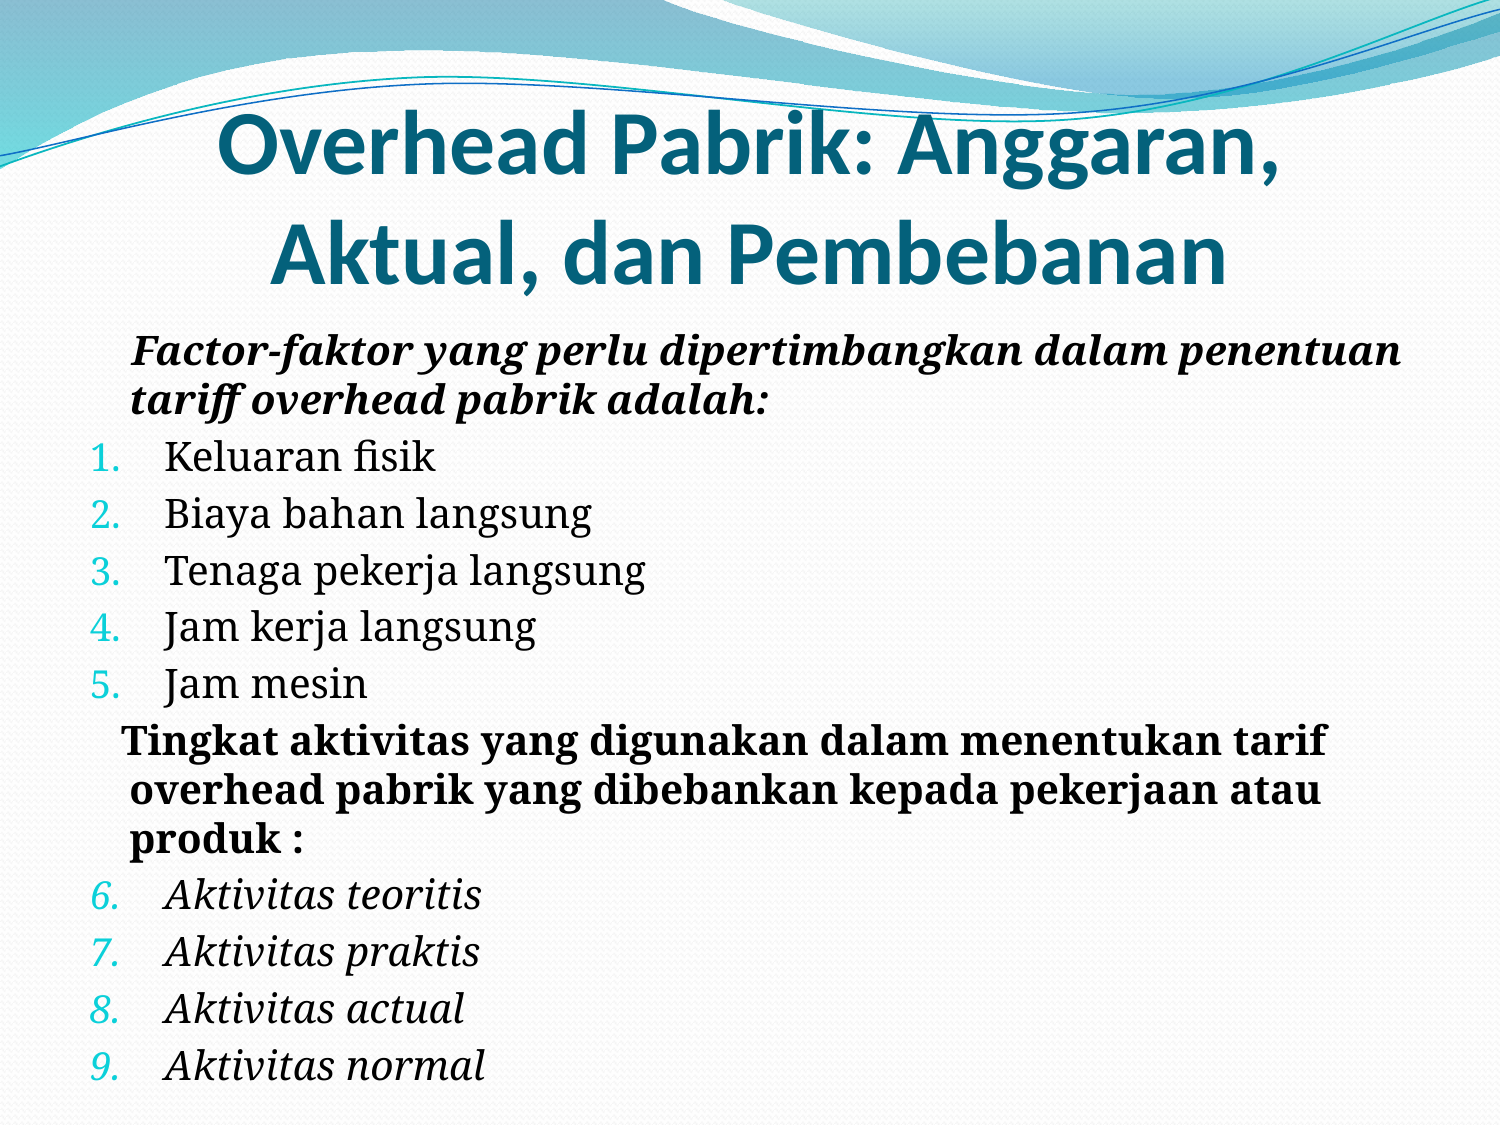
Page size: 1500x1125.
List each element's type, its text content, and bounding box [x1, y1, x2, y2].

title Overhead Pabrik: Anggaran, Aktual, dan Pembebanan [75, 115, 1425, 303]
list Factor-faktor yang perlu dipertimbangkan dalam penentuan tariff overhead pabrik adalah: Keluaran fisik Biaya bahan langsung Tenaga pekerja langsung Jam kerja langsung Jam mesin Tingkat aktivitas yang digunakan dalam menentukan tarif overhead pabrik yang dibebankan kepada pekerjaan atau produk : Aktivitas teoritis Aktivitas praktis Aktivitas actual Aktivitas normal [75, 317, 1425, 1100]
